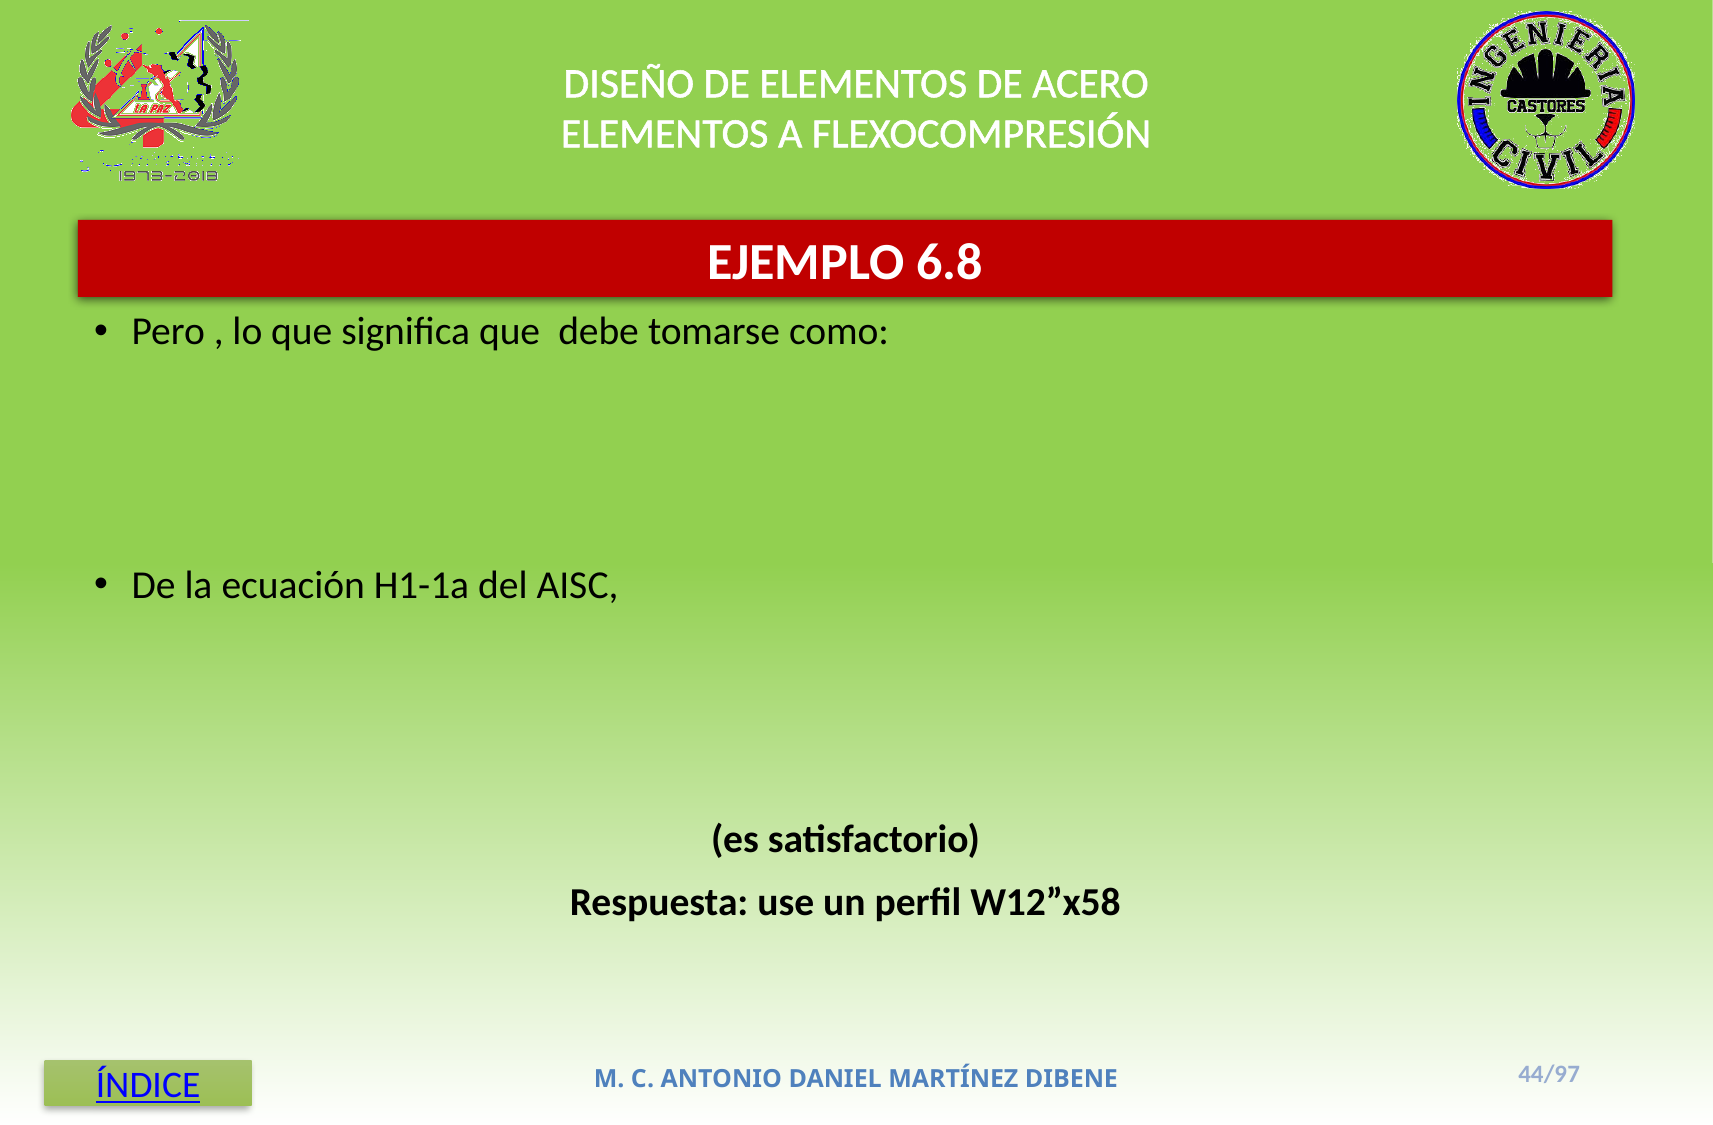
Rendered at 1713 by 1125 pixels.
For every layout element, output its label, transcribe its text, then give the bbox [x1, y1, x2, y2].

picture [64, 11, 256, 189]
slide_number 44/97 [1209, 1042, 1595, 1103]
text_box EJEMPLO 6.8 [77, 219, 1613, 297]
text_box M. C. ANTONIO DANIEL MARTÍNEZ DIBENE [0, 1048, 1713, 1106]
text_box ÍNDICE [44, 1060, 252, 1106]
text_box DISEÑO DE ELEMENTOS DE ACERO ELEMENTOS A FLEXOCOMPRESIÓN [283, 48, 1430, 213]
picture [1457, 11, 1635, 189]
